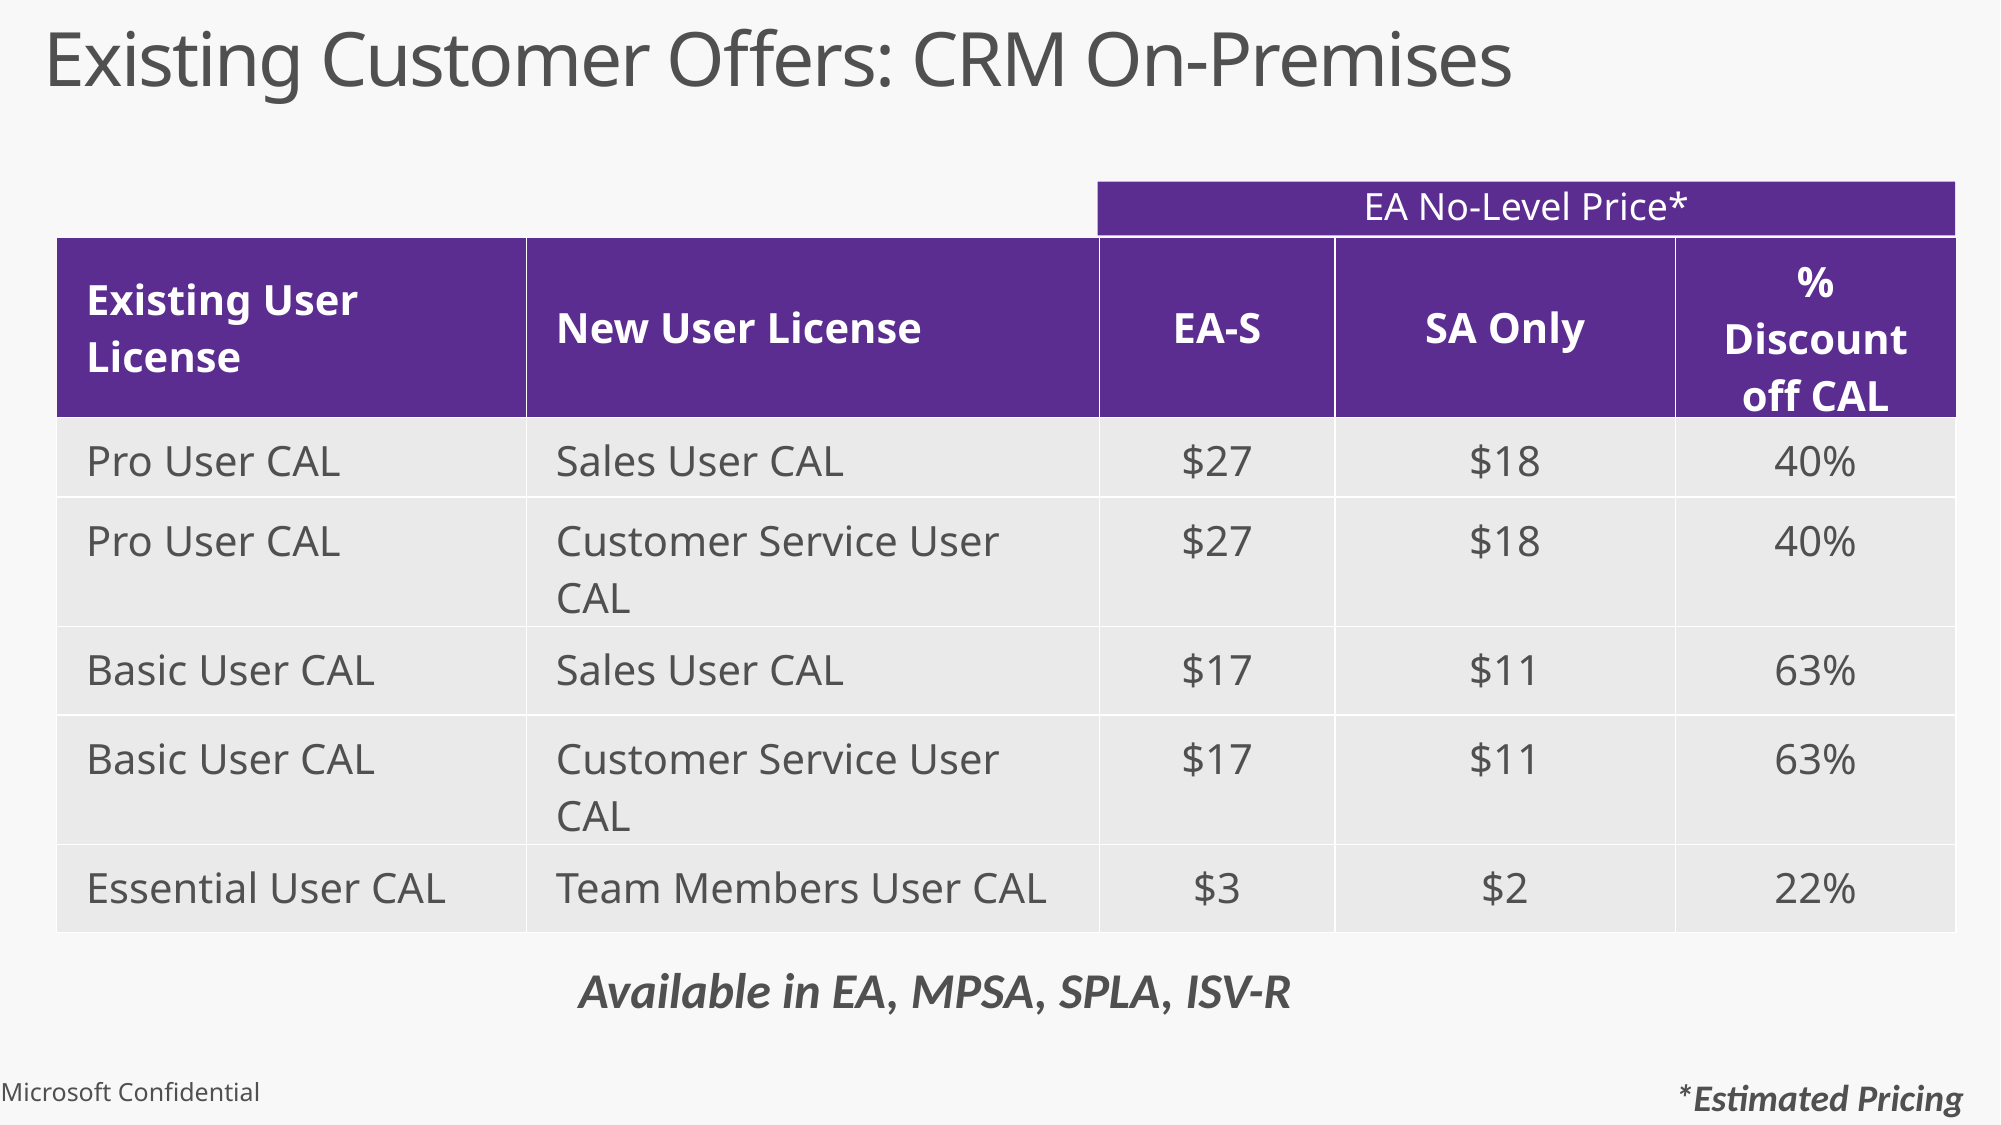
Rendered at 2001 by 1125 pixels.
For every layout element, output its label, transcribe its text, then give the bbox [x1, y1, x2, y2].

table_cell $11 [1336, 627, 1675, 714]
table_cell $11 [1336, 716, 1675, 844]
table_cell Pro User CAL [57, 498, 526, 626]
table_header EA-S [1100, 238, 1334, 417]
table_cell Customer Service User CAL [527, 716, 1099, 844]
table_cell $27 [1100, 498, 1334, 626]
table_cell 40% [1676, 418, 1955, 496]
table_cell Essential User CAL [57, 845, 526, 932]
text_box *Estimated Pricing [1659, 1066, 1980, 1125]
text_box Microsoft Confidential [0, 1066, 291, 1121]
table_cell Sales User CAL [527, 627, 1099, 714]
text_box EA No-Level Price* [1097, 181, 1956, 236]
table_cell Team Members User CAL [527, 845, 1099, 932]
text_box Available in EA, MPSA, SPLA, ISV-R [120, 958, 1751, 1064]
table_cell 63% [1676, 716, 1955, 844]
table_cell $18 [1336, 418, 1675, 496]
table_cell $2 [1336, 845, 1675, 932]
table_header New User License [527, 238, 1099, 417]
table_cell $27 [1100, 418, 1334, 496]
table_cell Pro User CAL [57, 418, 526, 496]
table_header % Discount off CAL [1676, 238, 1956, 417]
table_cell 40% [1676, 498, 1955, 626]
table_cell $18 [1336, 498, 1675, 626]
table_header SA Only [1336, 238, 1675, 417]
table_cell $17 [1100, 627, 1334, 714]
table_cell Customer Service User CAL [527, 498, 1099, 626]
table_cell $17 [1100, 716, 1334, 844]
table_cell Basic User CAL [57, 627, 526, 714]
table_cell $3 [1100, 845, 1334, 932]
table_cell Basic User CAL [57, 716, 526, 844]
table_cell 22% [1676, 845, 1955, 932]
title Existing Customer Offers: CRM On-Premises [19, 6, 2000, 189]
table_header Existing User License [57, 238, 526, 417]
table_cell Sales User CAL [527, 418, 1099, 496]
table_cell 63% [1676, 627, 1955, 714]
